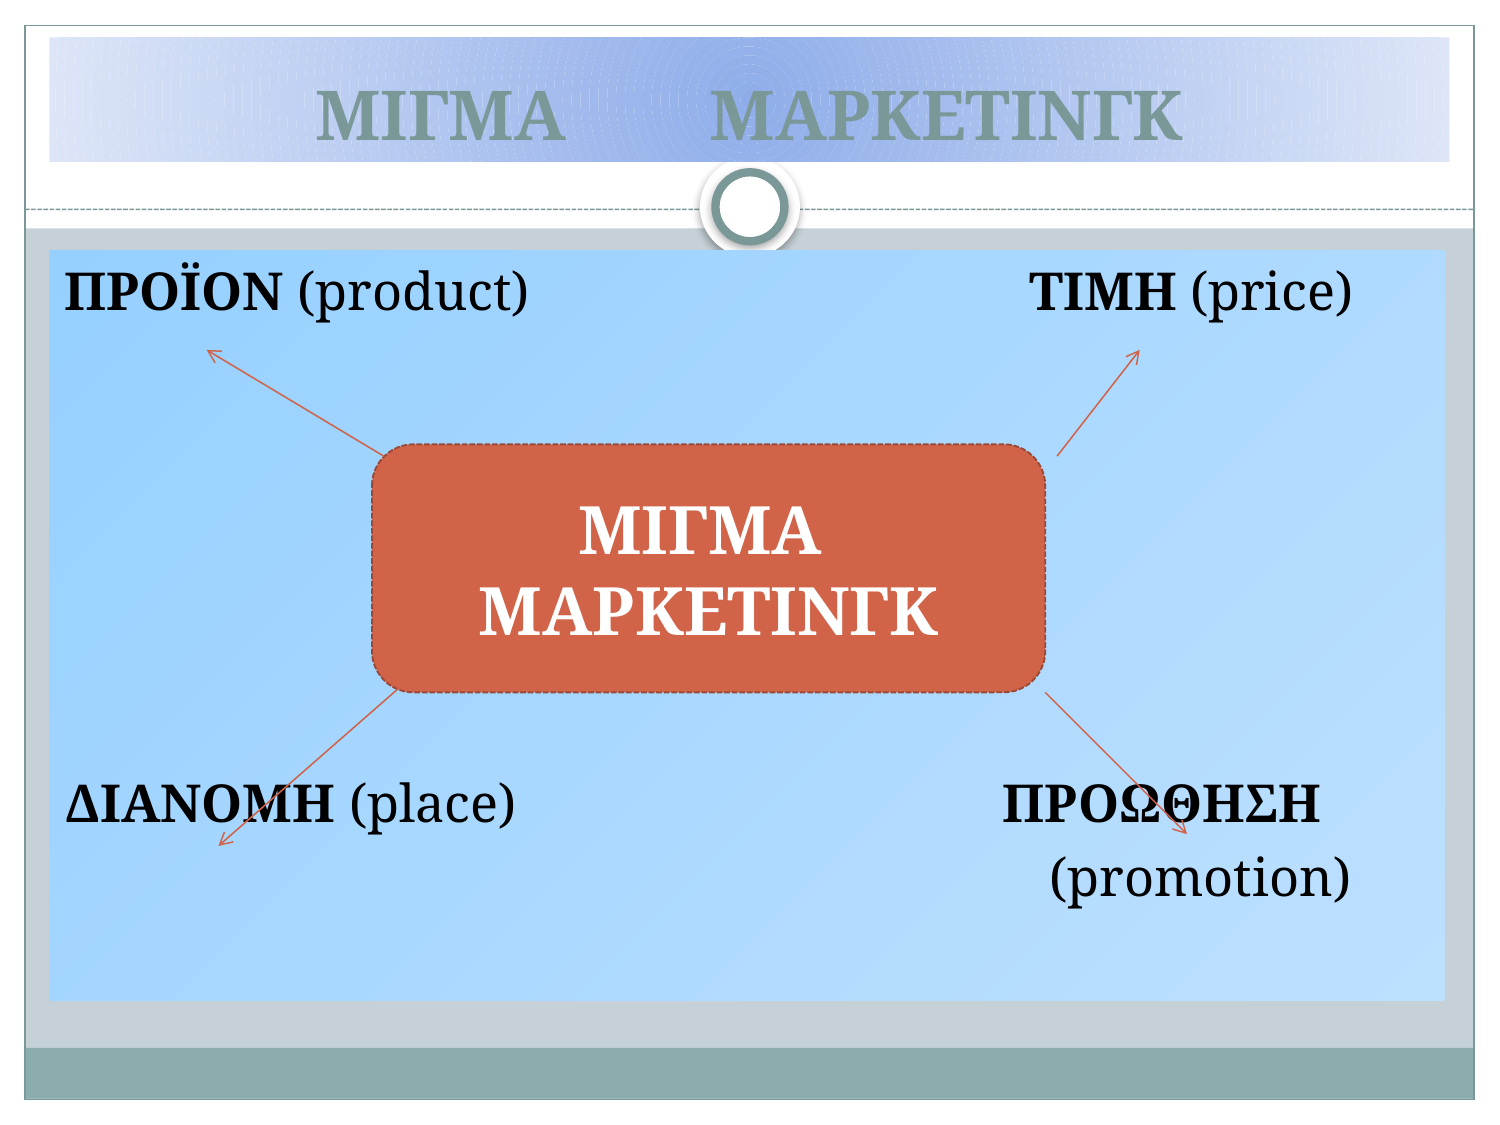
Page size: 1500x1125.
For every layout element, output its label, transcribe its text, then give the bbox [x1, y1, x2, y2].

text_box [1045, 692, 1188, 835]
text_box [218, 680, 408, 847]
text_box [206, 349, 384, 457]
title ΜΙΓΜΑ ΜΑΡΚΕΤΙΝΓΚ [49, 37, 1450, 162]
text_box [1056, 349, 1140, 457]
list ΠΡΟΪΟΝ (product) ΤΙΜΗ (price) ΔΙΑΝΟΜΗ (place) ΠΡΟΩΘΗΣΗ (promotion) [49, 250, 1445, 1001]
text_box ΜΙΓΜΑ ΜΑΡΚΕΤΙΝΓΚ [371, 443, 1047, 694]
